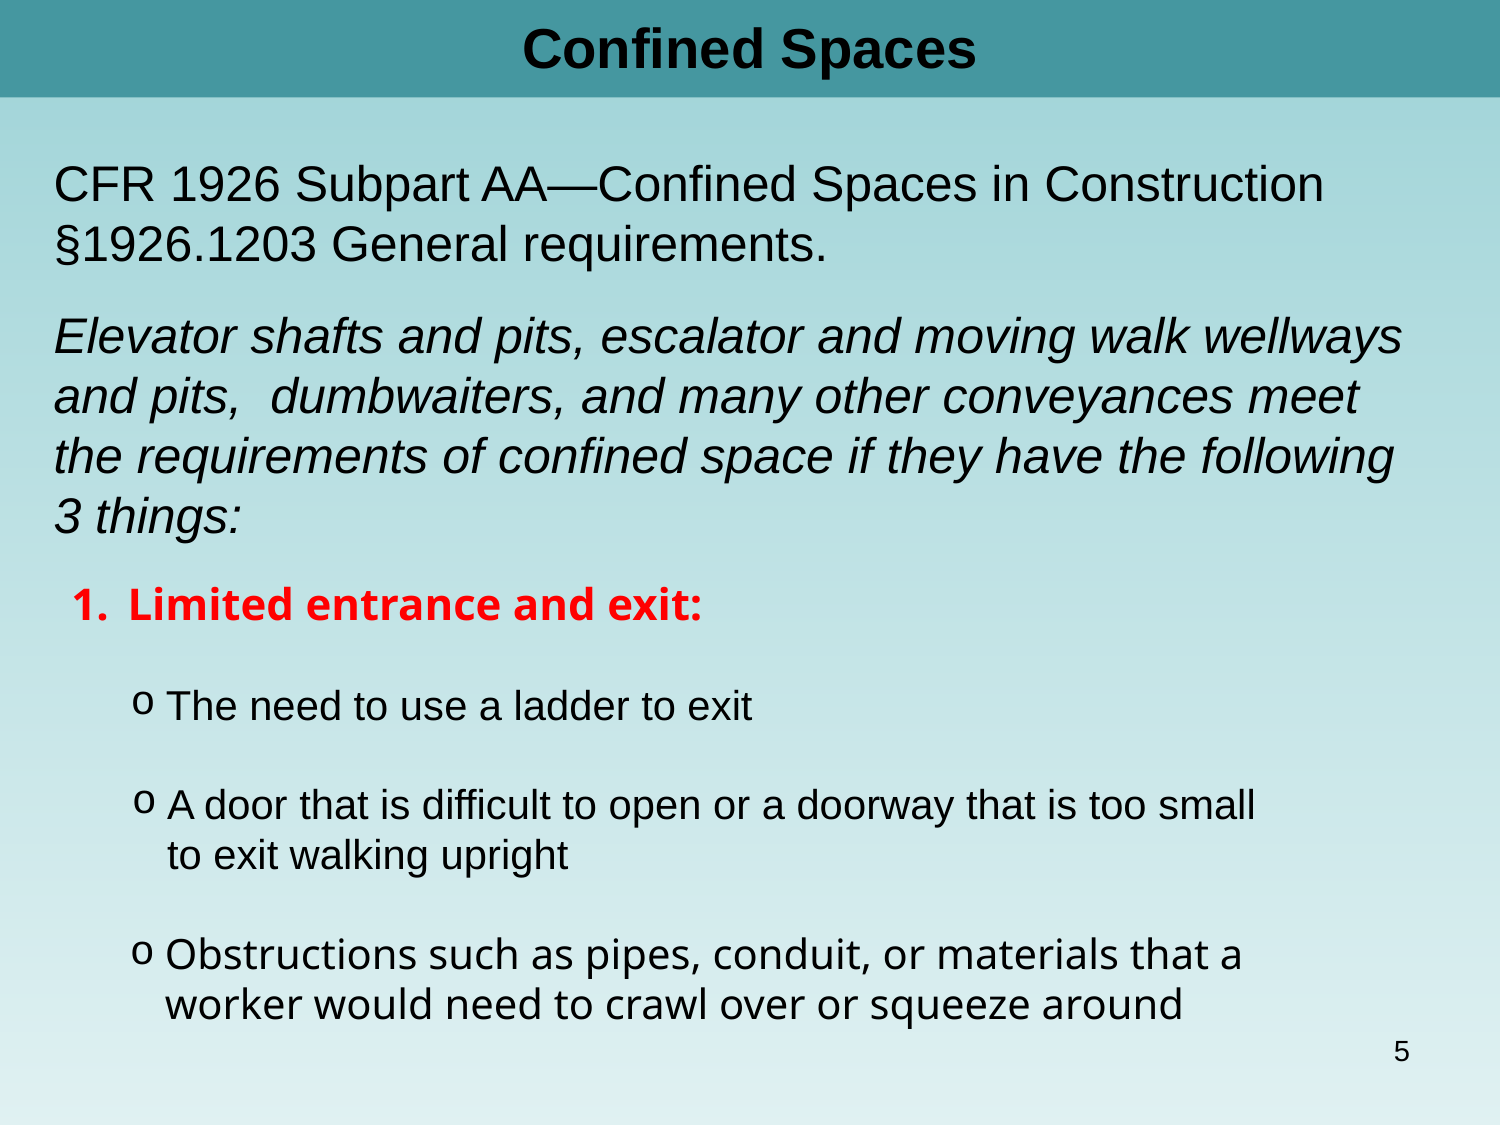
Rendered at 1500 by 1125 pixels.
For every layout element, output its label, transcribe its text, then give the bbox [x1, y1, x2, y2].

text_box CFR 1926 Subpart AA―Confined Spaces in Construction §1926.1203 General requirements. [38, 144, 1378, 279]
title Confined Spaces [0, 0, 1500, 98]
text_box The need to use a ladder to exit [115, 670, 866, 736]
text_box Limited entrance and exit: [0, 569, 750, 637]
slide_number 5 [1074, 1024, 1425, 1103]
text_box Obstructions such as pipes, conduit, or materials that a worker would need to crawl over or squeeze around [114, 920, 1326, 1036]
text_box A door that is difficult to open or a doorway that is too small to exit walking upright [117, 770, 1299, 886]
text_box Elevator shafts and pits, escalator and moving walk wellways and pits, dumbwaiters, and many other conveyances meet the requirements of confined space if they have the following 3 things: [38, 296, 1425, 551]
